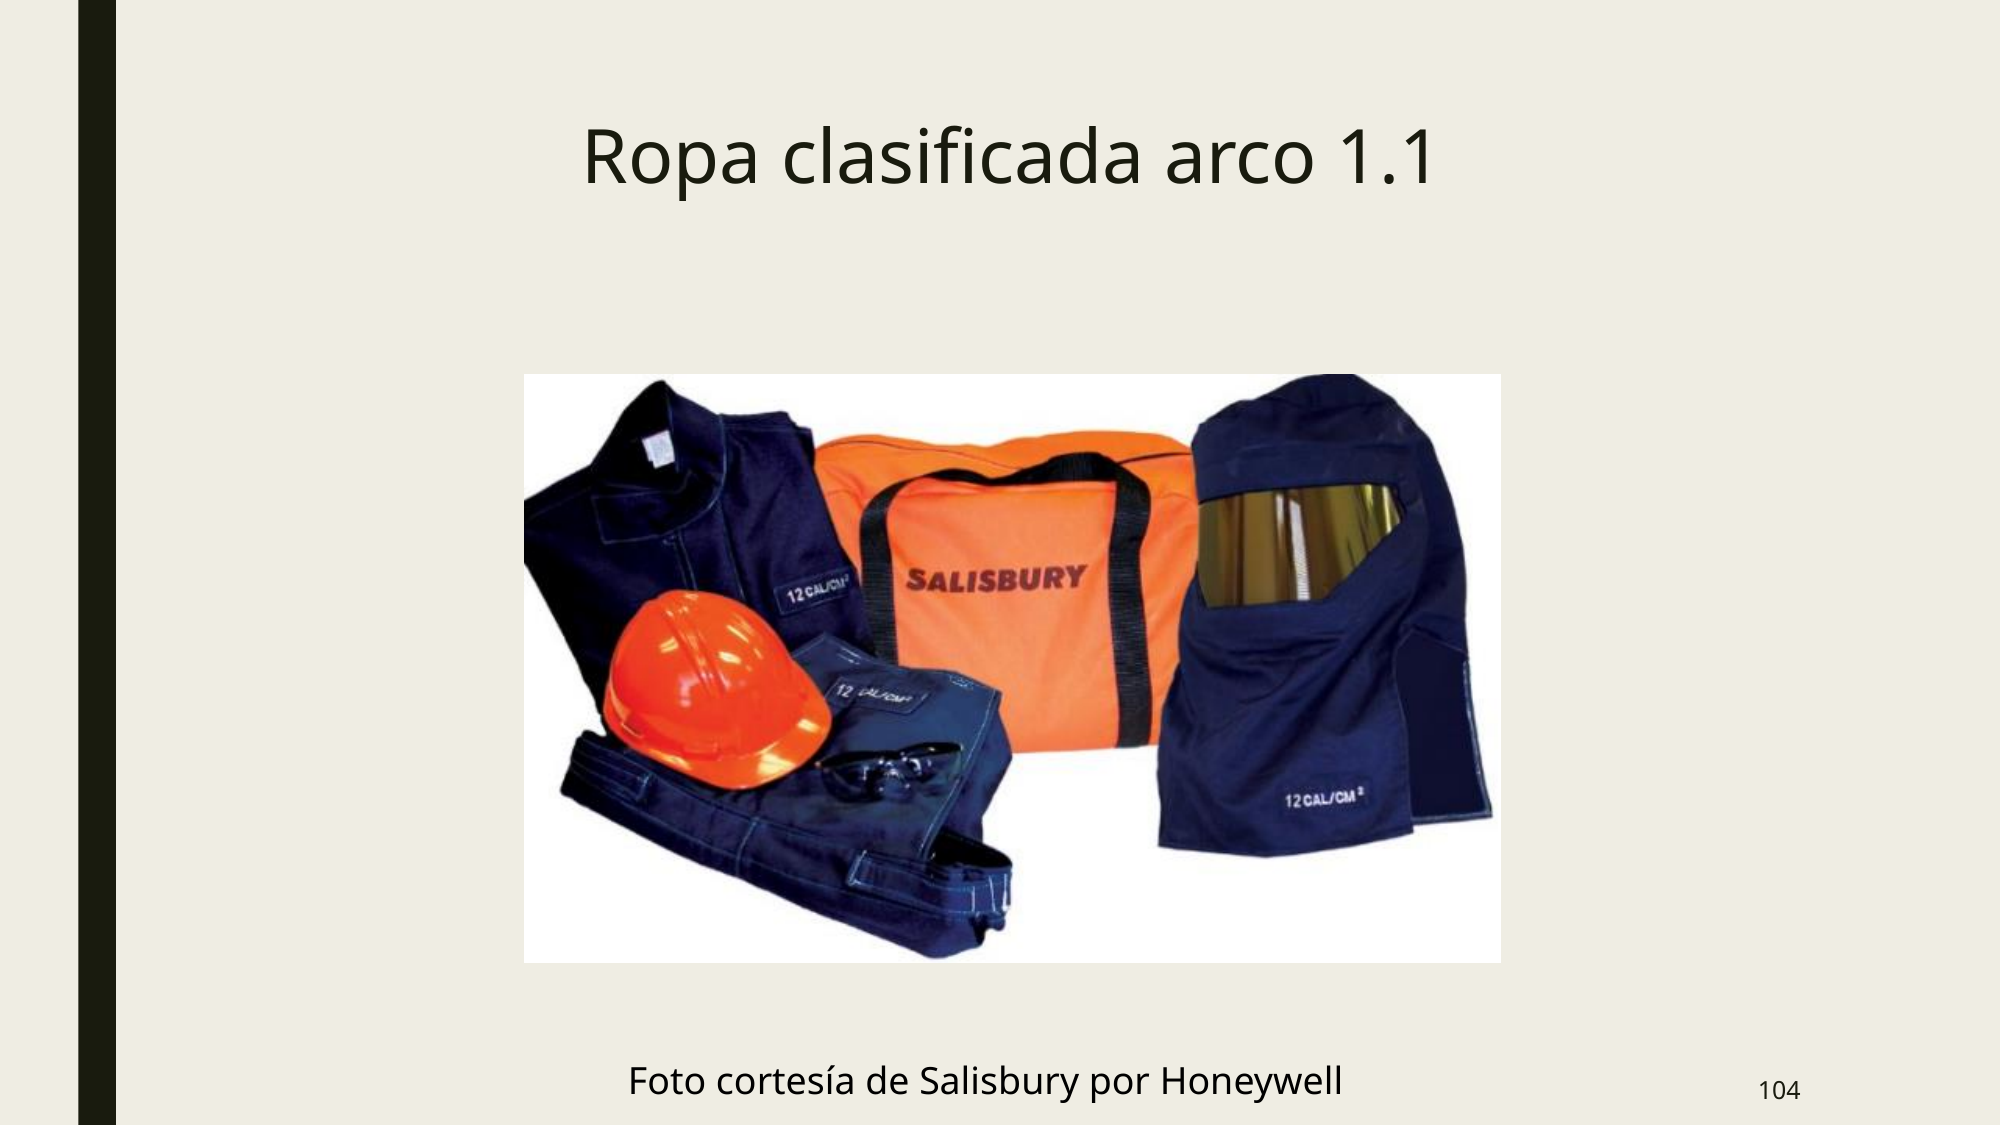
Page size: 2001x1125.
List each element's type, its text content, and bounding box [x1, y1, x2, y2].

text_box Foto cortesía de Salisbury por Honeywell [559, 1049, 1413, 1110]
slide_number 104 [1553, 1058, 1816, 1125]
title Ropa clasificada arco 1.1 [225, 112, 1800, 357]
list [524, 374, 1501, 963]
